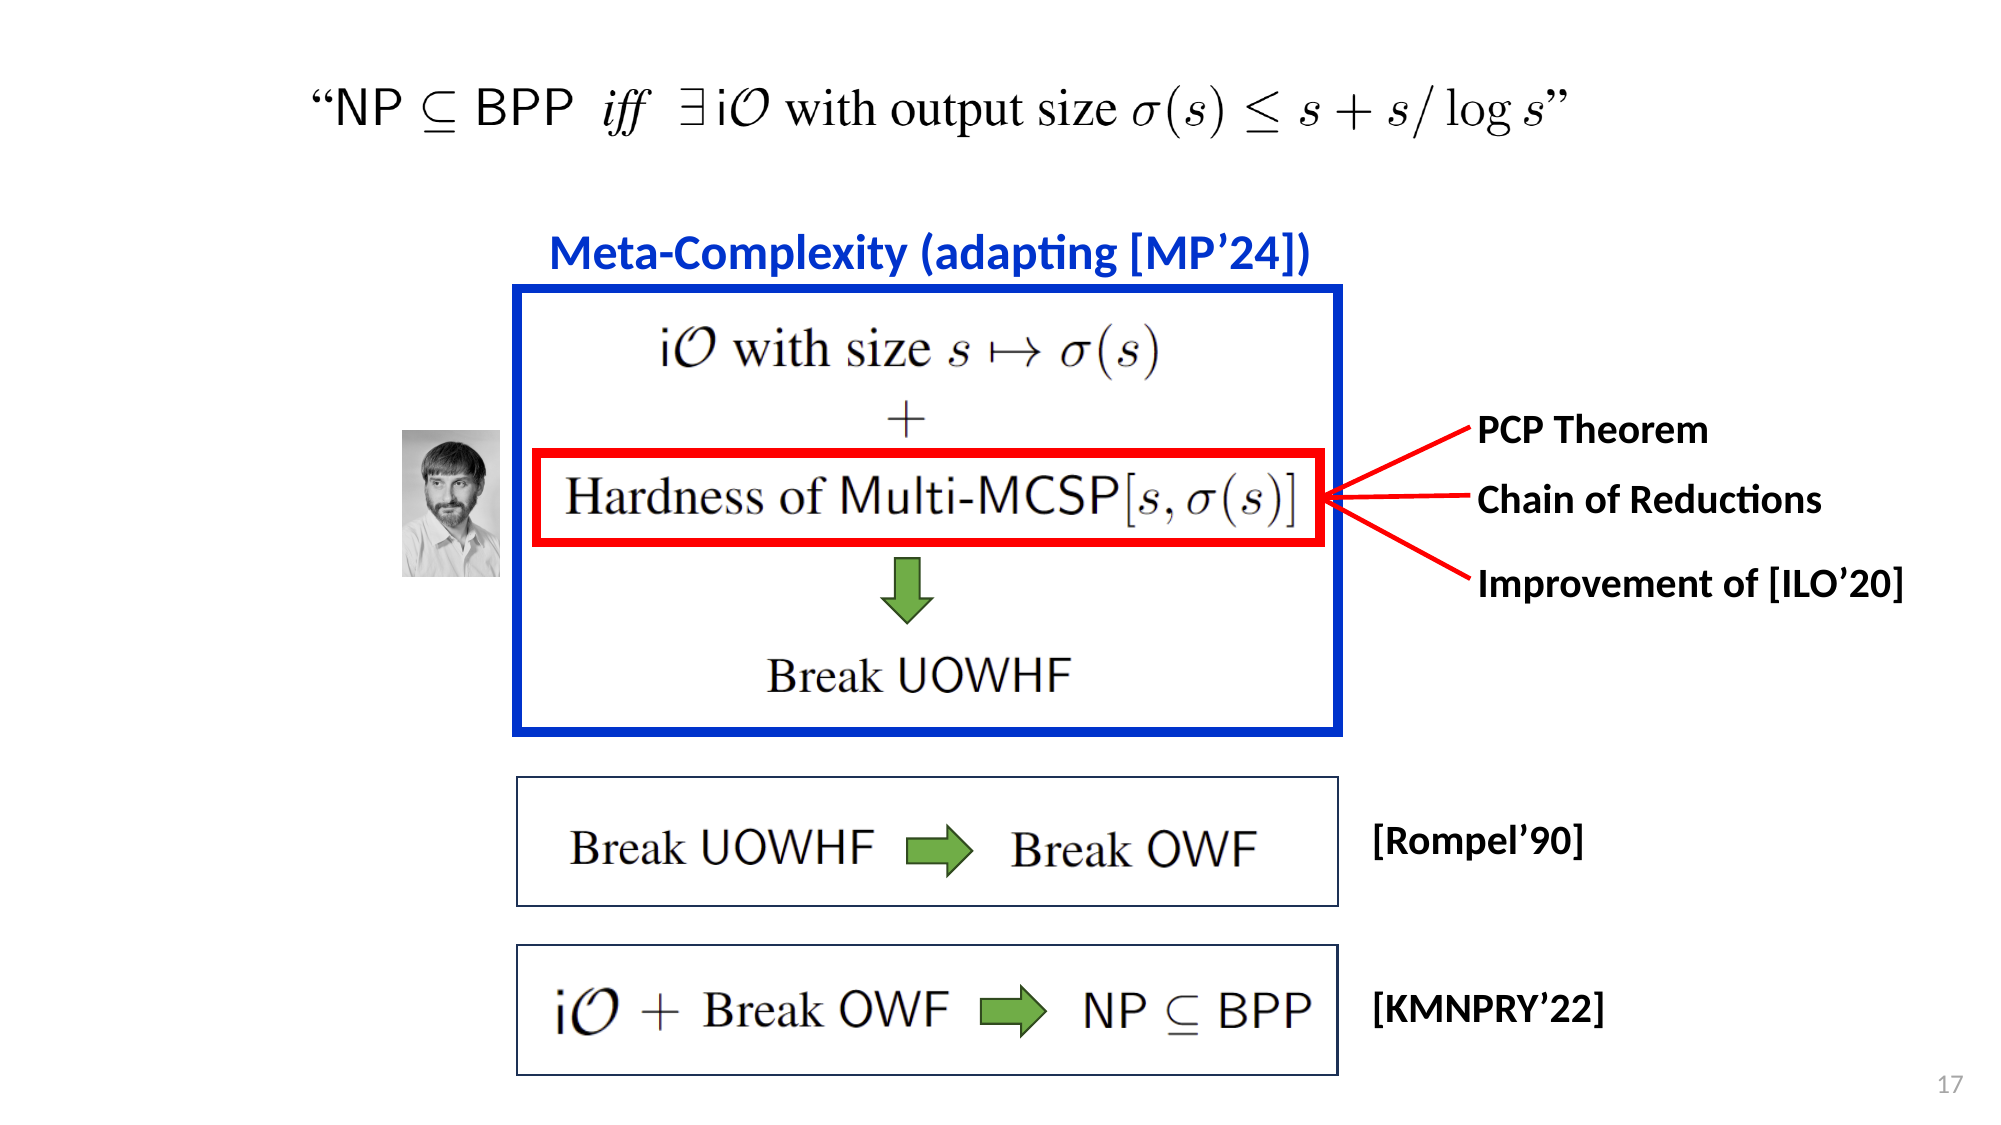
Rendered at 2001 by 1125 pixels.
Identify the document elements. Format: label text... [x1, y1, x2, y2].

text_box Improvement of [ILO’20] [1462, 548, 1925, 614]
picture [402, 430, 500, 577]
picture [558, 815, 883, 882]
text_box PCP Theorem [1462, 394, 1763, 460]
picture [306, 76, 1574, 146]
text_box [906, 823, 974, 879]
text_box [879, 557, 935, 625]
text_box [516, 944, 1339, 1076]
text_box Chain of Reductions [1471, 464, 1855, 530]
text_box 17 [1919, 1059, 1981, 1107]
text_box [Rompel’90] [1357, 805, 1627, 871]
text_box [1320, 426, 1471, 495]
text_box Meta-Complexity (adapting [MP’24]) [523, 212, 1338, 288]
text_box [516, 288, 1339, 733]
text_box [1320, 497, 1471, 579]
picture [531, 964, 967, 1053]
picture [643, 302, 1171, 456]
picture [755, 643, 1080, 710]
picture [1079, 981, 1318, 1040]
text_box [535, 452, 1320, 543]
text_box [KMNPRY’22] [1357, 973, 1627, 1039]
text_box [516, 776, 1339, 907]
picture [993, 807, 1275, 893]
text_box [979, 984, 1048, 1039]
picture [557, 460, 1303, 536]
